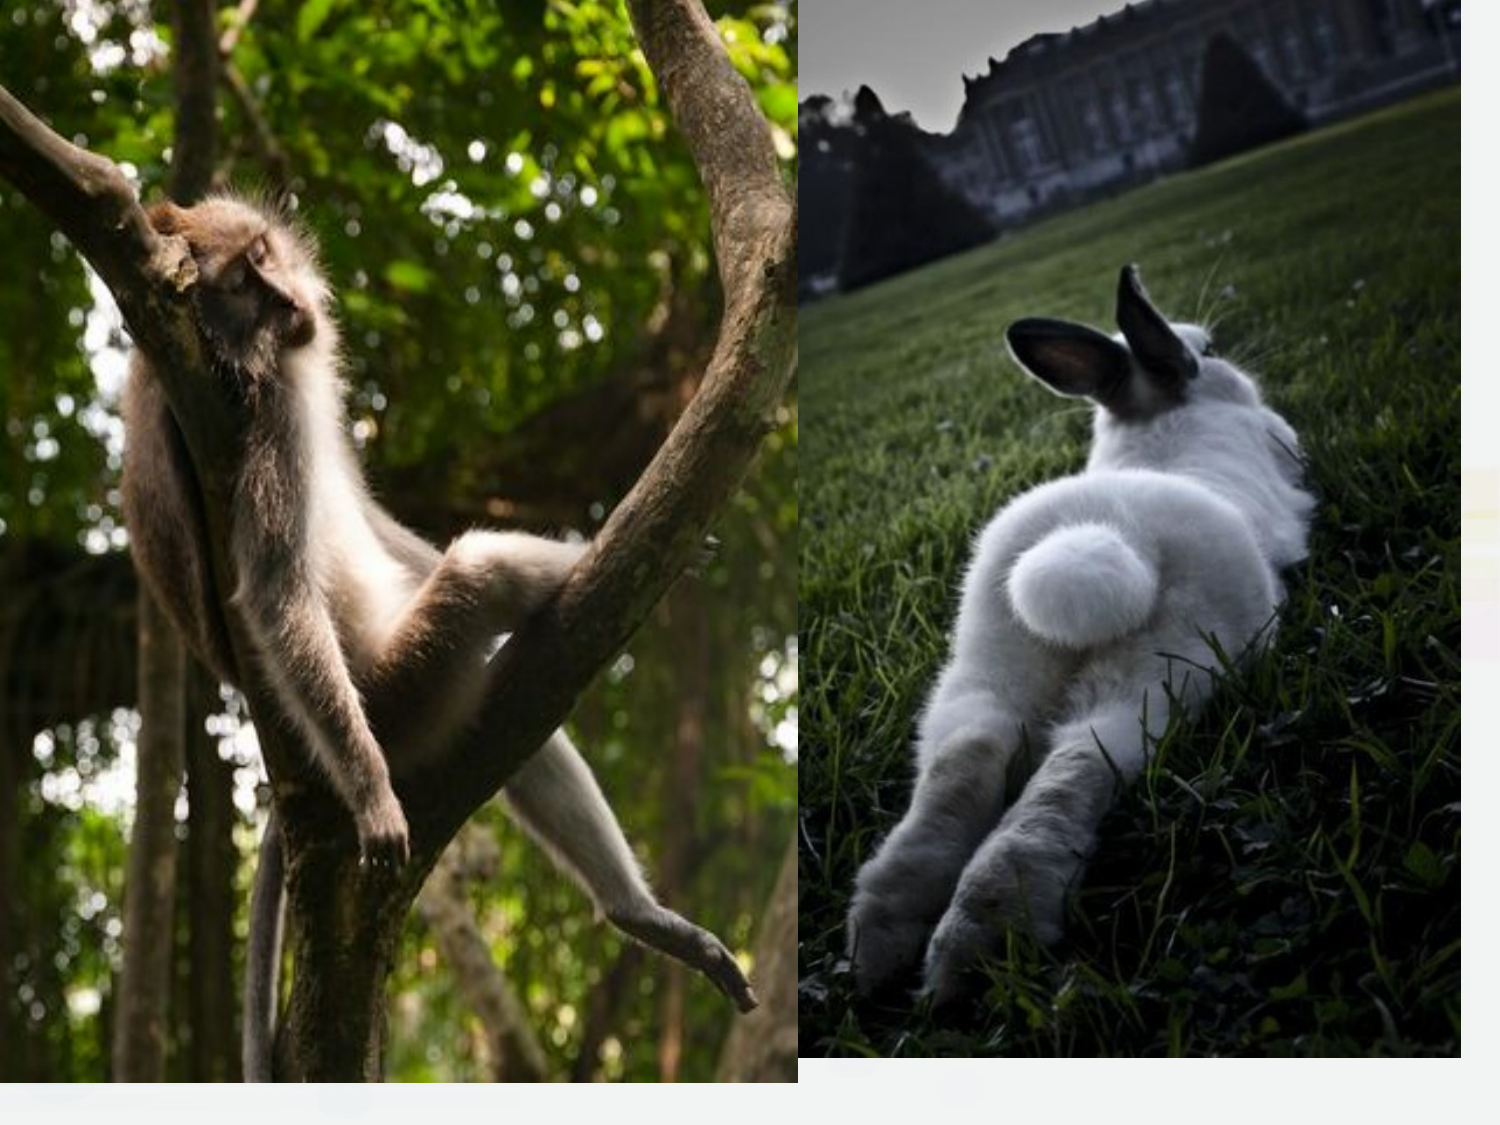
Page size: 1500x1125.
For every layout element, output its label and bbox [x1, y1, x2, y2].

picture [0, 0, 1500, 1125]
list [798, 0, 1461, 1058]
